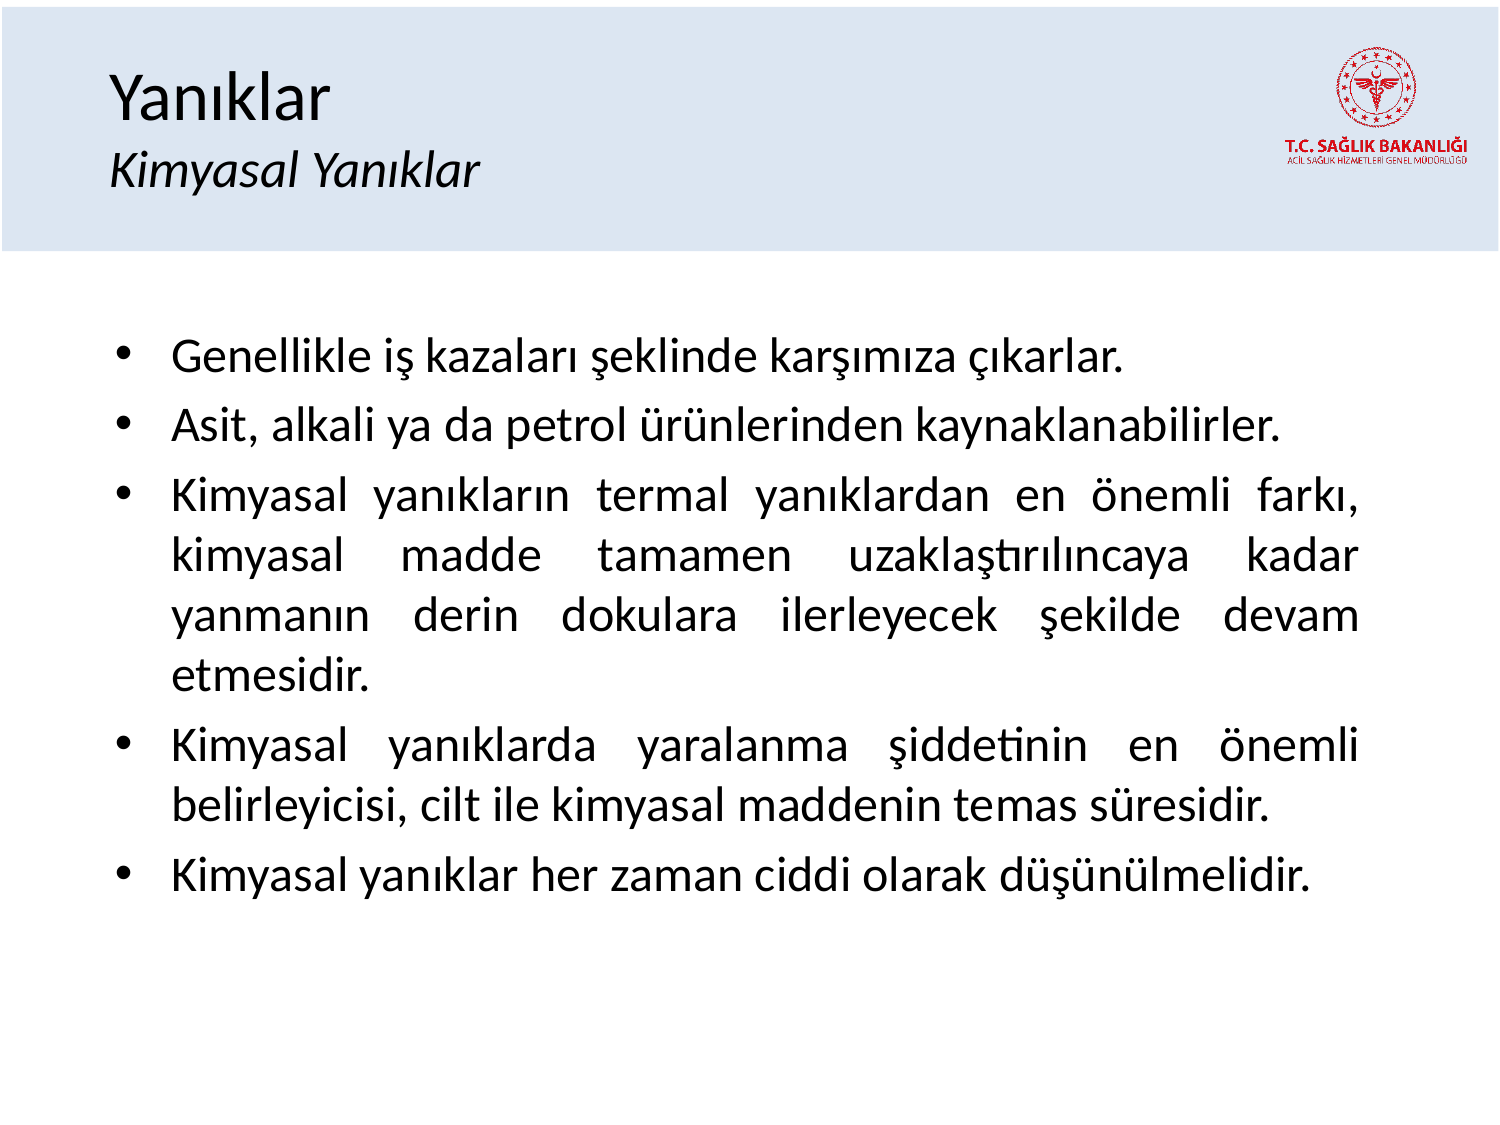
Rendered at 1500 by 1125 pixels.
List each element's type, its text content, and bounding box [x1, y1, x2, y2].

text_box [0, 5, 1500, 253]
list Genellikle iş kazaları şeklinde karşımıza çıkarlar. Asit, alkali ya da petrol ürünlerinden kaynaklanabilirler. Kimyasal yanıkların termal yanıklardan en önemli farkı, kimyasal madde tamamen uzaklaştırılıncaya kadar yanmanın derin dokulara ilerleyecek şekilde devam etmesidir. Kimyasal yanıklarda yaralanma şiddetinin en önemli belirleyicisi, cilt ile kimyasal maddenin temas süresidir. Kimyasal yanıklar her zaman ciddi olarak düşünülmelidir. [99, 314, 1376, 953]
picture [1285, 47, 1467, 166]
title Yanıklar Kimyasal Yanıklar [94, 42, 1306, 206]
